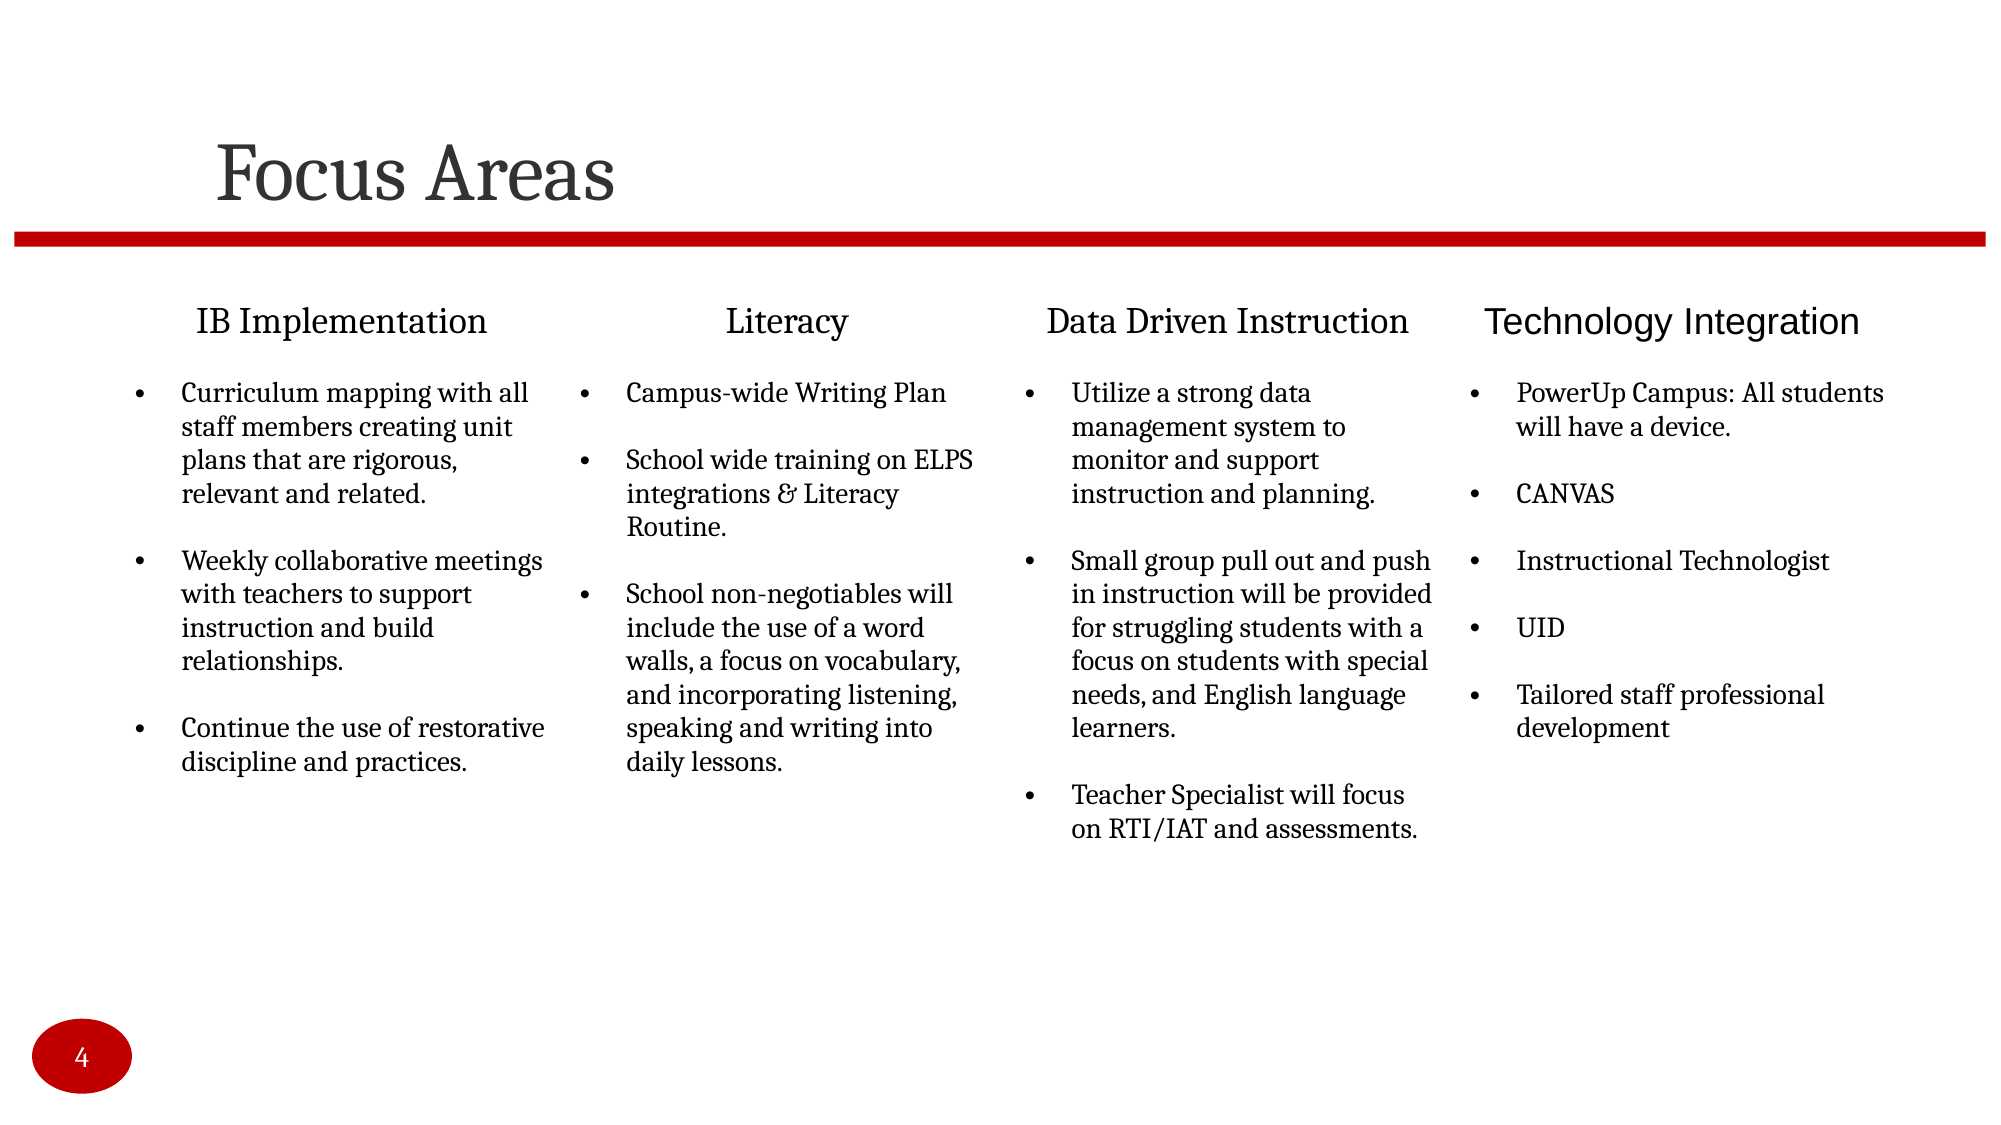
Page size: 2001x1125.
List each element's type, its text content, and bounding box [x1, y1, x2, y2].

table_cell PowerUp Campus: All students will have a device. CANVAS Instructional Technologist UID Tailored staff professional development [1455, 369, 1900, 1019]
slide_number 4 [32, 1018, 132, 1094]
table_header Literacy [565, 274, 1010, 369]
table_cell Utilize a strong data management system to monitor and support instruction and planning. Small group pull out and push in instruction will be provided for struggling students with a focus on students with special needs, and English language learners. Teacher Specialist will focus on RTI/IAT and assessments. [1010, 369, 1455, 1019]
table_cell Curriculum mapping with all staff members creating unit plans that are rigorous, relevant and related. Weekly collaborative meetings with teachers to support instruction and build relationships. Continue the use of restorative discipline and practices. [120, 369, 565, 1019]
table_header IB Implementation [120, 274, 565, 369]
title Focus Areas [200, 45, 1900, 233]
table_header Data Driven Instruction [1010, 274, 1455, 369]
table_cell Campus-wide Writing Plan School wide training on ELPS integrations & Literacy Routine. School non-negotiables will include the use of a word walls, a focus on vocabulary, and incorporating listening, speaking and writing into daily lessons. [565, 369, 1010, 1019]
table_header Technology Integration [1455, 274, 1900, 369]
